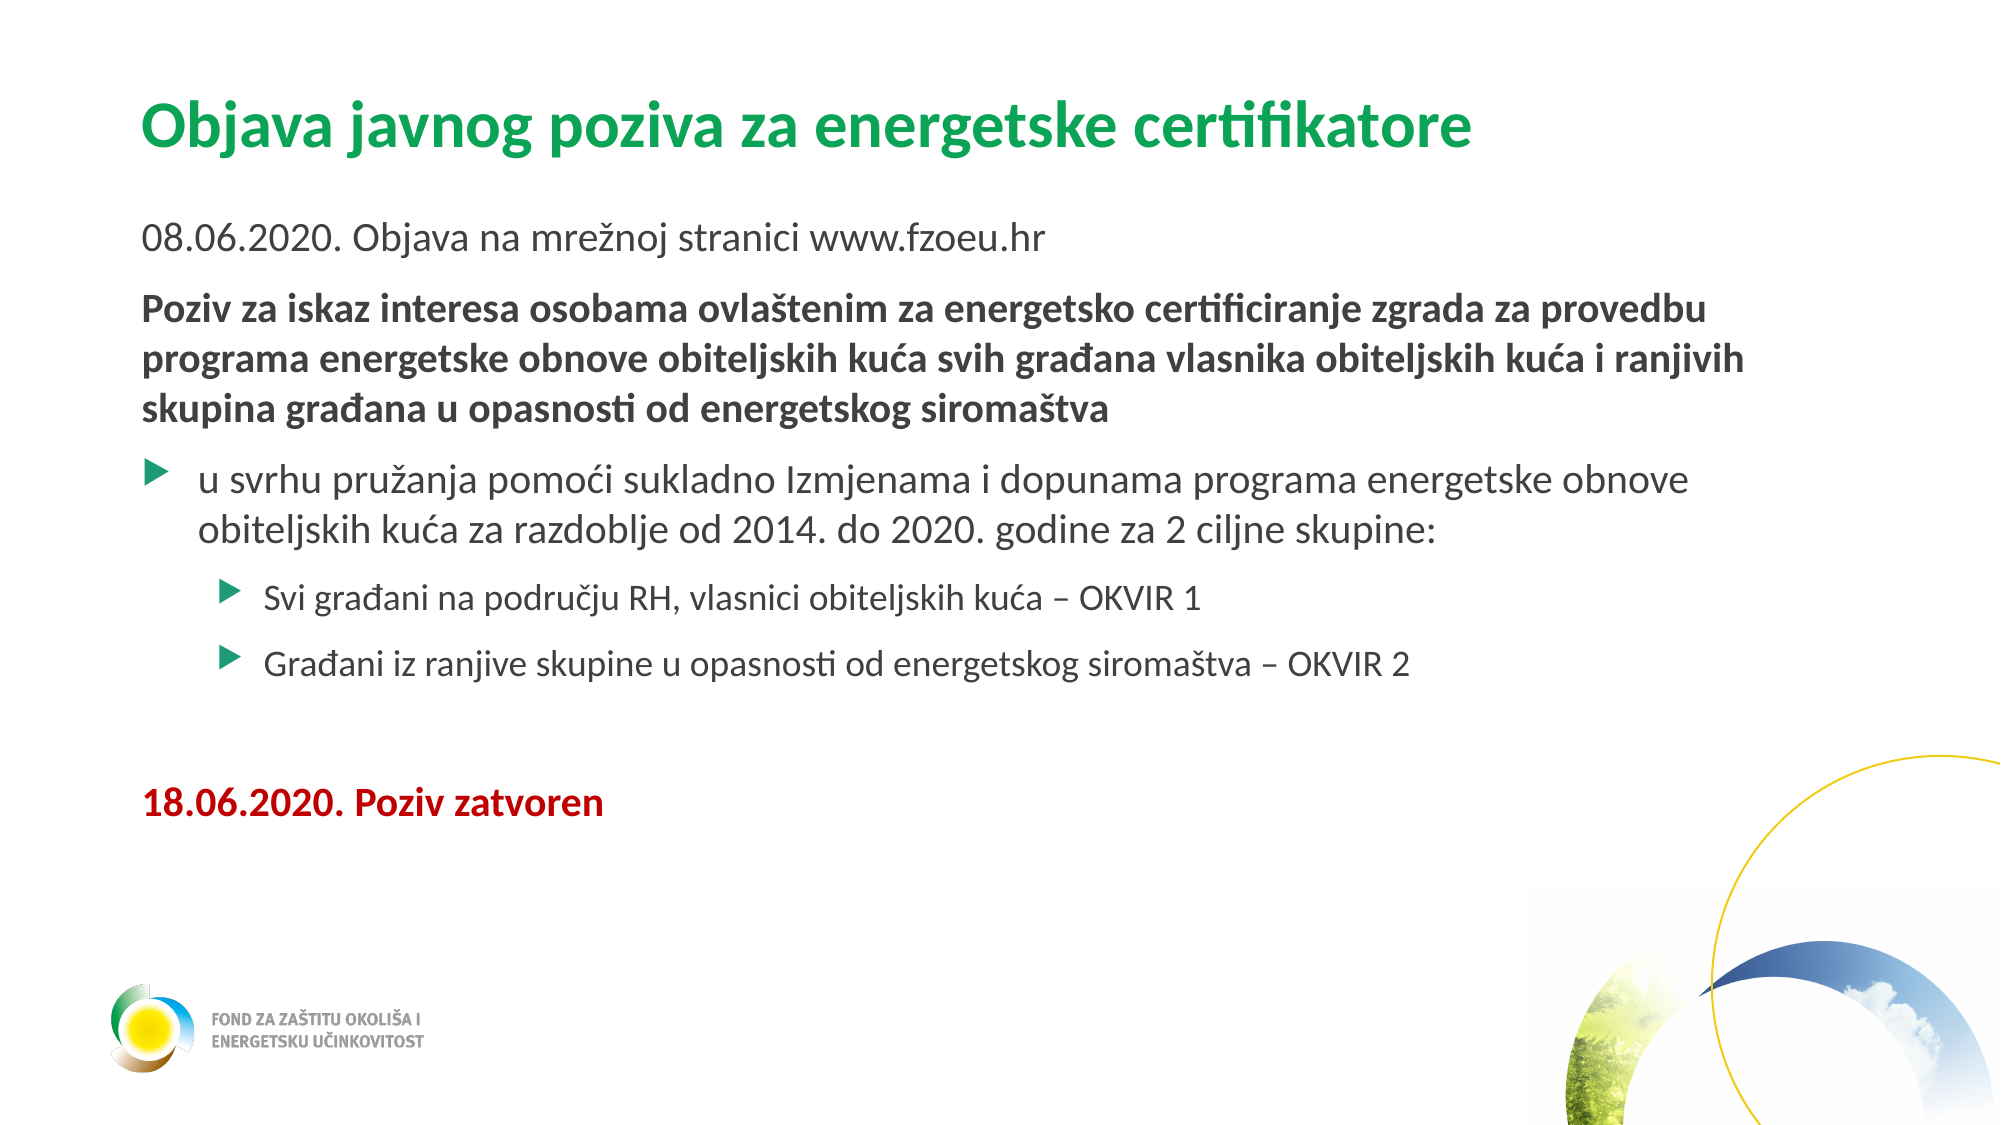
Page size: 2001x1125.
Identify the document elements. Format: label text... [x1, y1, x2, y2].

picture [1524, 748, 1901, 1125]
text_box Objava javnog poziva za energetske certifikatore [126, 73, 1861, 169]
picture [110, 984, 449, 1073]
text_box 08.06.2020. Objava na mrežnoj stranici www.fzoeu.hr Poziv za iskaz interesa osobama ovlaštenim za energetsko certificiranje zgrada za provedbu programa energetske obnove obiteljskih kuća svih građana vlasnika obiteljskih kuća i ranjivih skupina građana u opasnosti od energetskog siromaštva u svrhu pružanja pomoći sukladno Izmjenama i dopunama programa energetske obnove obiteljskih kuća za razdoblje od 2014. do 2020. godine za 2 ciljne skupine: Svi građani na području RH, vlasnici obiteljskih kuća – OKVIR 1 Građani iz ranjive skupine u opasnosti od energetskog siromaštva – OKVIR 2 18.06.2020. Poziv zatvoren [126, 202, 1861, 1053]
text_box [1901, 755, 2000, 1125]
